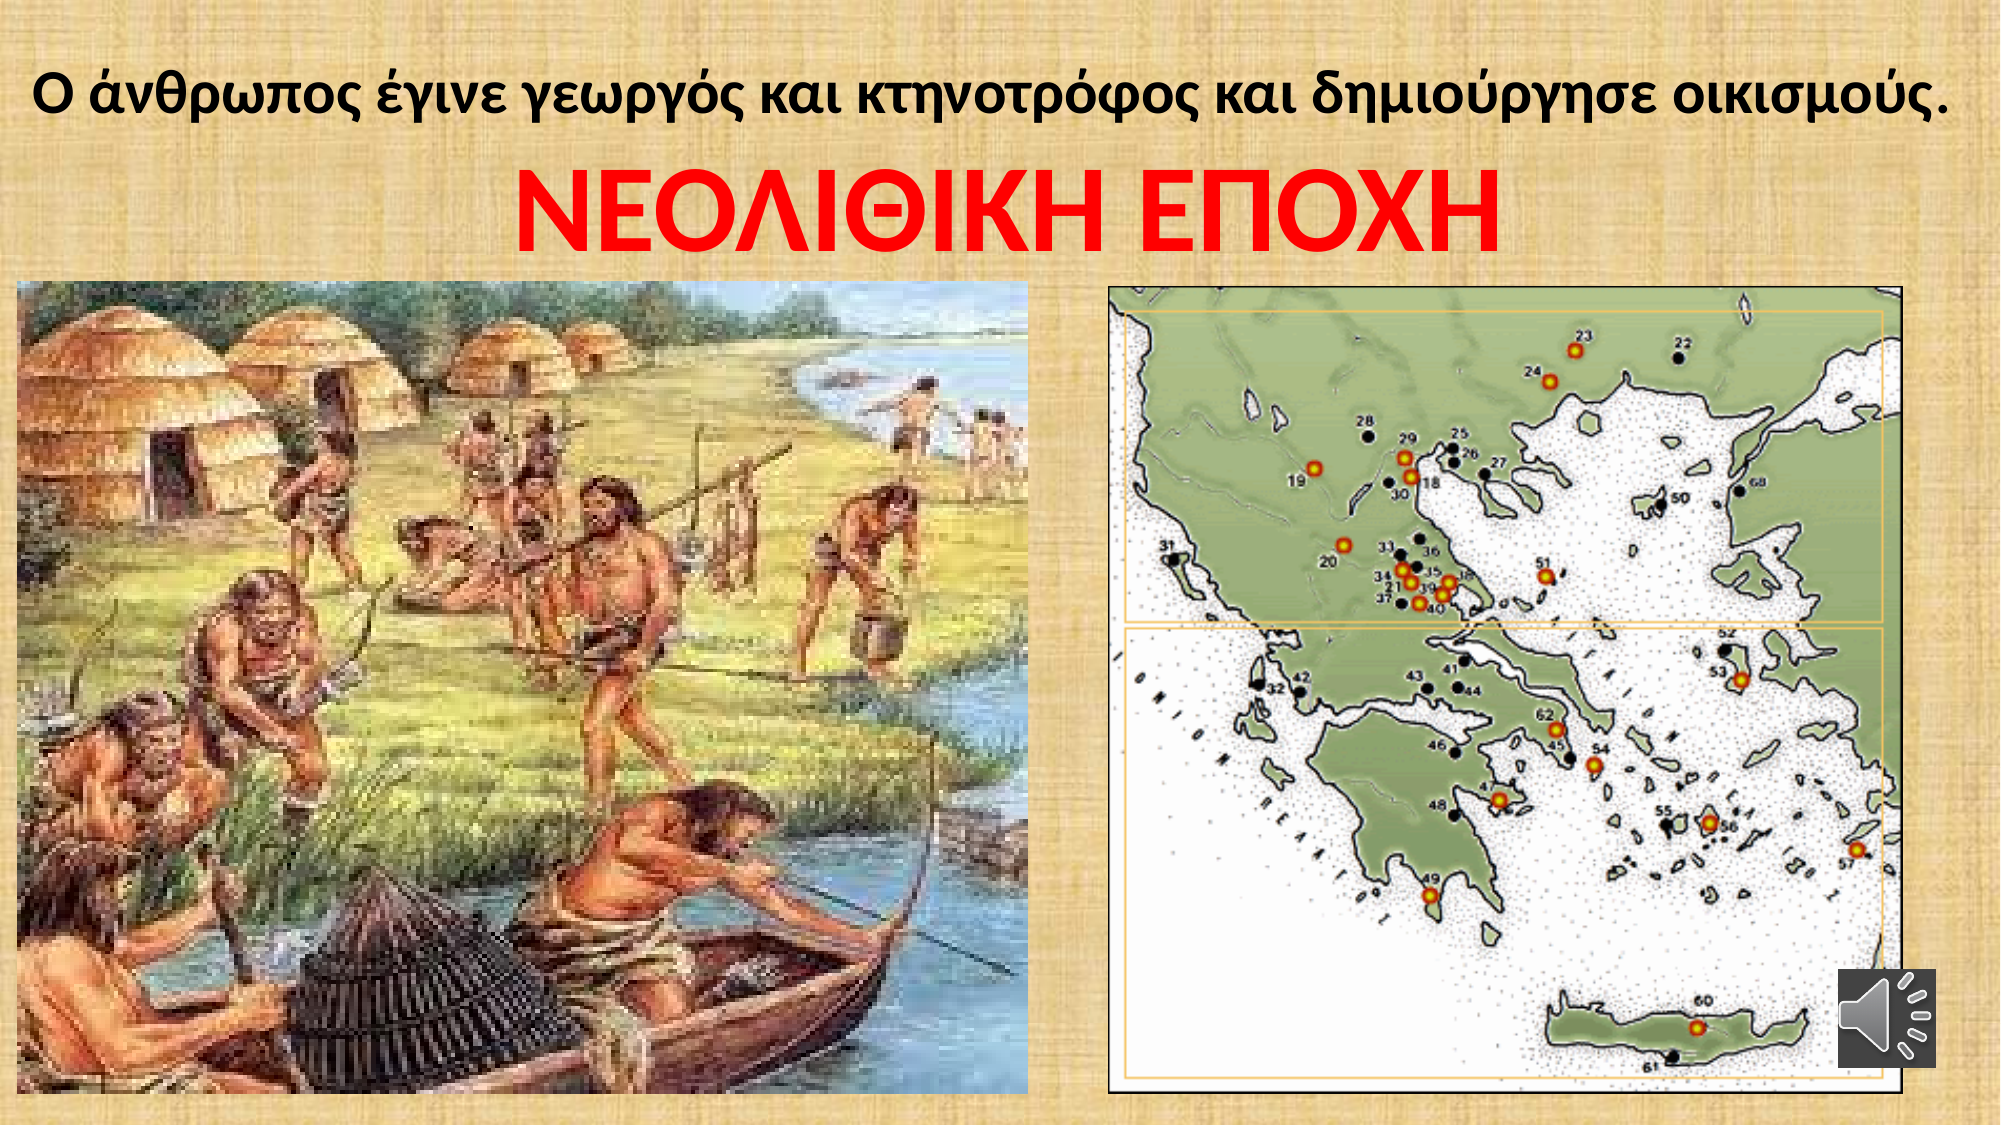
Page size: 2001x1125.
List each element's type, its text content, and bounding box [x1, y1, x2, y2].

text_box Ο άνθρωπος έγινε γεωργός και κτηνοτρόφος και δημιούργησε οικισμούς. ΝΕΟΛΙΘΙΚΗ ΕΠΟΧΗ [17, 43, 2000, 284]
picture [0, 0, 2001, 1125]
